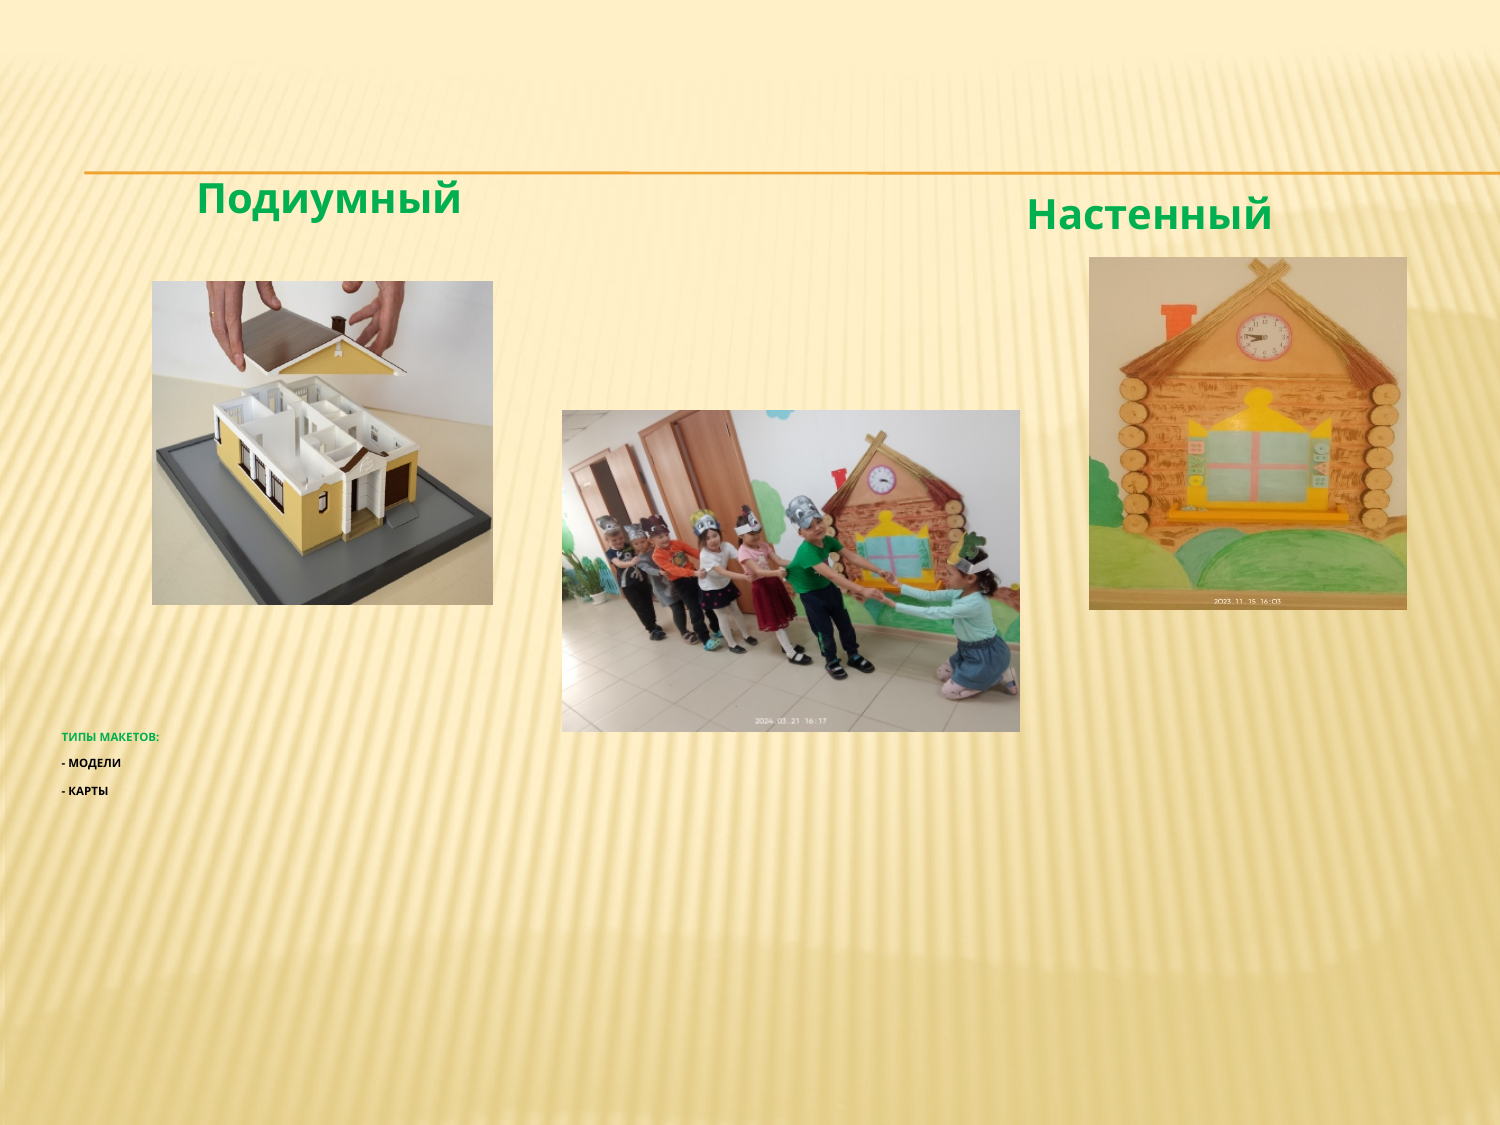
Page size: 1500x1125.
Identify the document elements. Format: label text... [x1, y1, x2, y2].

title Типы макетов: - модели - карты [46, 667, 1472, 806]
text_box [183, 42, 1442, 667]
picture [1089, 257, 1407, 610]
text_box [183, 806, 1442, 1005]
picture [562, 409, 1020, 732]
text_box Подиумный [152, 164, 507, 229]
text_box Настенный [761, 164, 1325, 249]
picture [152, 280, 493, 605]
